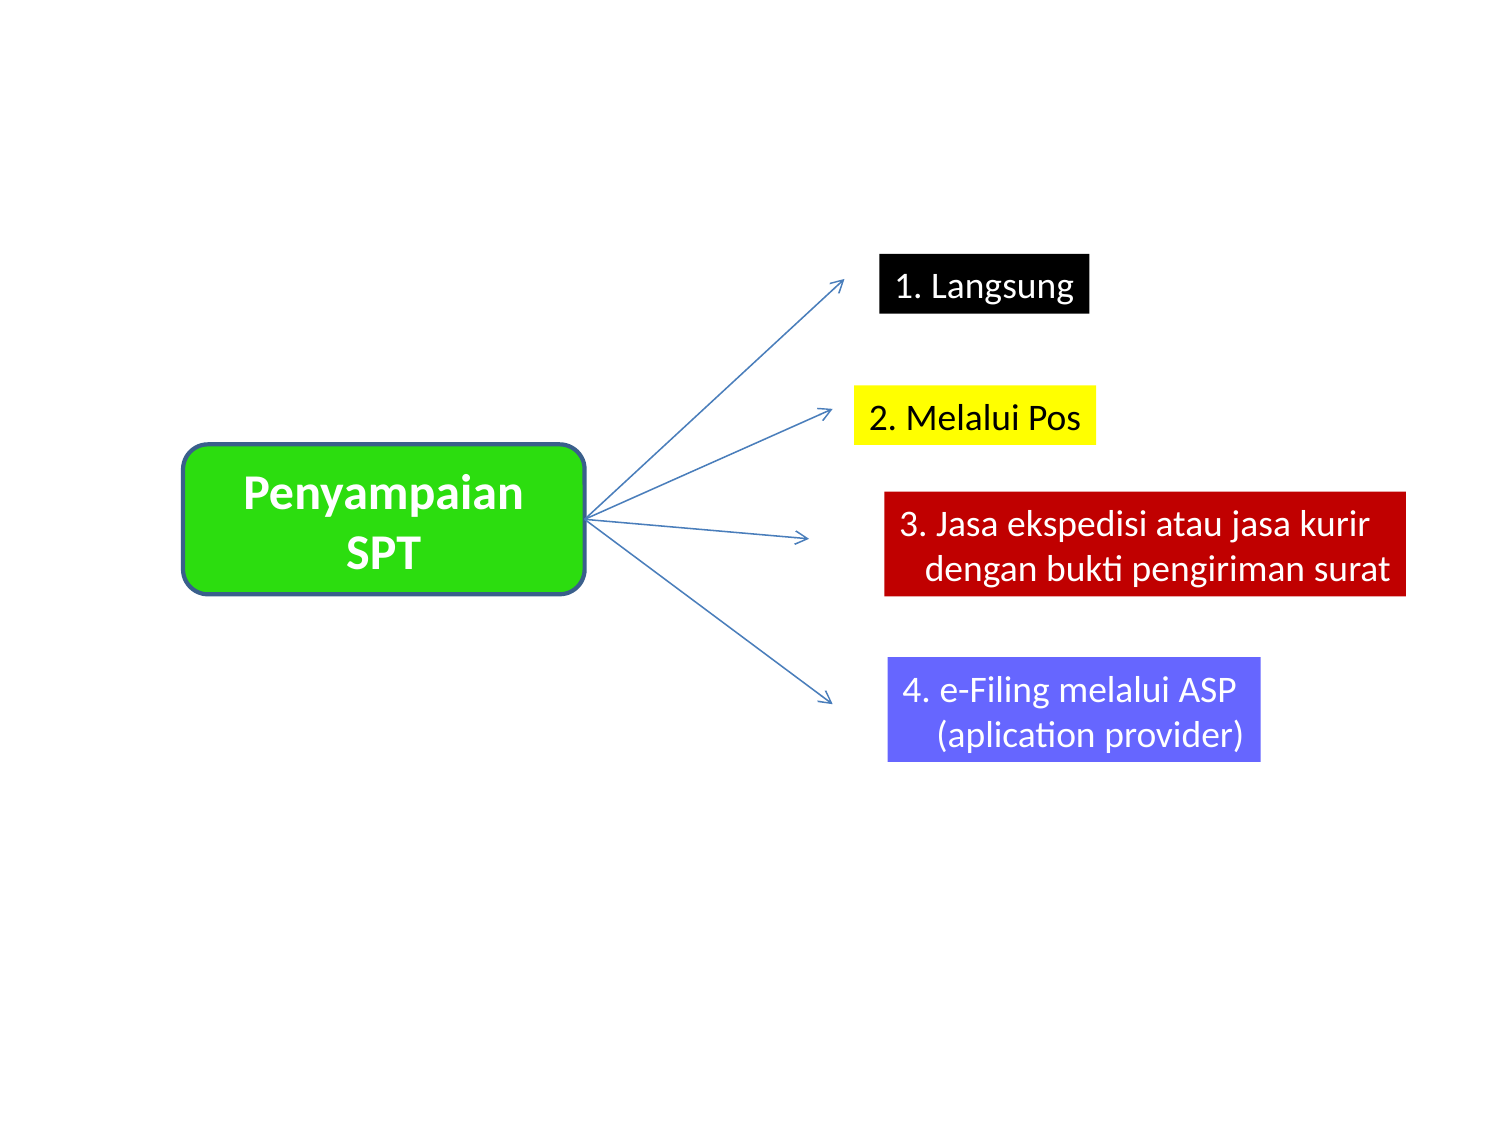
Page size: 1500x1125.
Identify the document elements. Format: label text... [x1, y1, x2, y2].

text_box 3. Jasa ekspedisi atau jasa kurir dengan bukti pengiriman surat [884, 491, 1406, 597]
text_box Penyampaian SPT [180, 442, 579, 597]
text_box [584, 519, 833, 705]
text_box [584, 278, 845, 520]
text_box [584, 408, 833, 519]
text_box 1. Langsung [879, 253, 1090, 314]
text_box 4. e-Filing melalui ASP (aplication provider) [887, 657, 1261, 762]
text_box 2. Melalui Pos [854, 385, 1097, 445]
